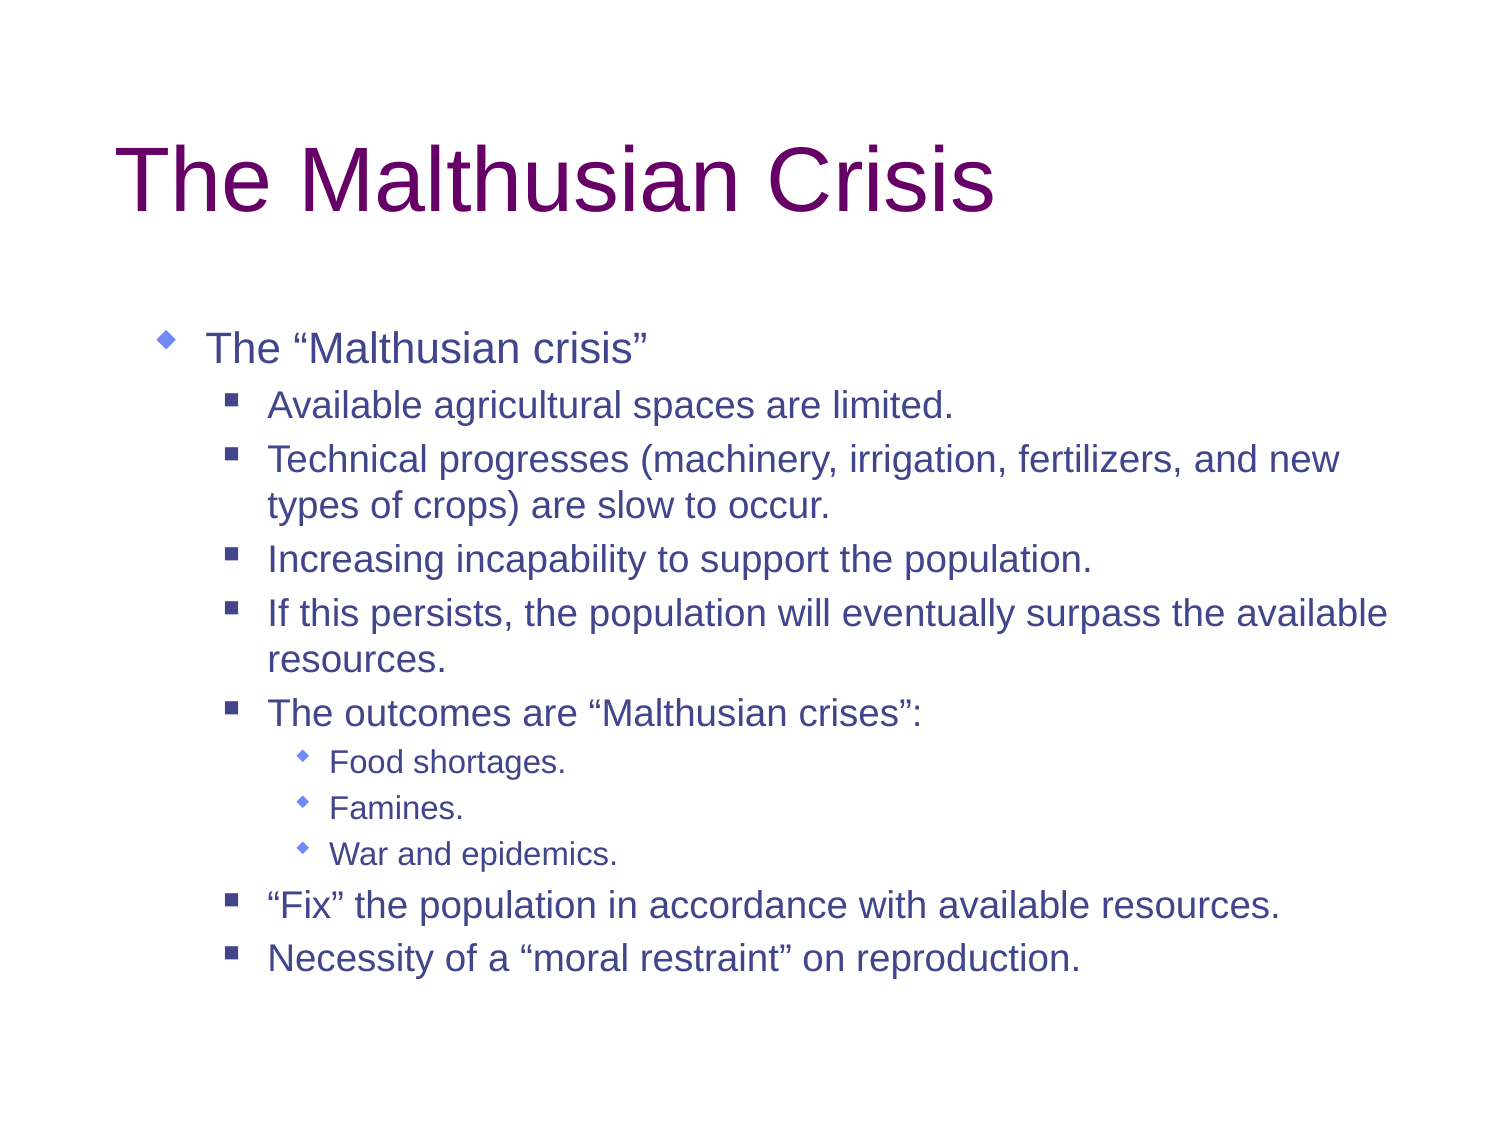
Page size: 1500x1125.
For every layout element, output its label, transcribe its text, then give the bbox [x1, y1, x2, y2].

list The “Malthusian crisis” Available agricultural spaces are limited. Technical progresses (machinery, irrigation, fertilizers, and new types of crops) are slow to occur. Increasing incapability to support the population. If this persists, the population will eventually surpass the available resources. The outcomes are “Malthusian crises”: Food shortages. Famines. War and epidemics. “Fix” the population in accordance with available resources. Necessity of a “moral restraint” on reproduction. [137, 312, 1413, 988]
title The Malthusian Crisis [99, 49, 1376, 238]
